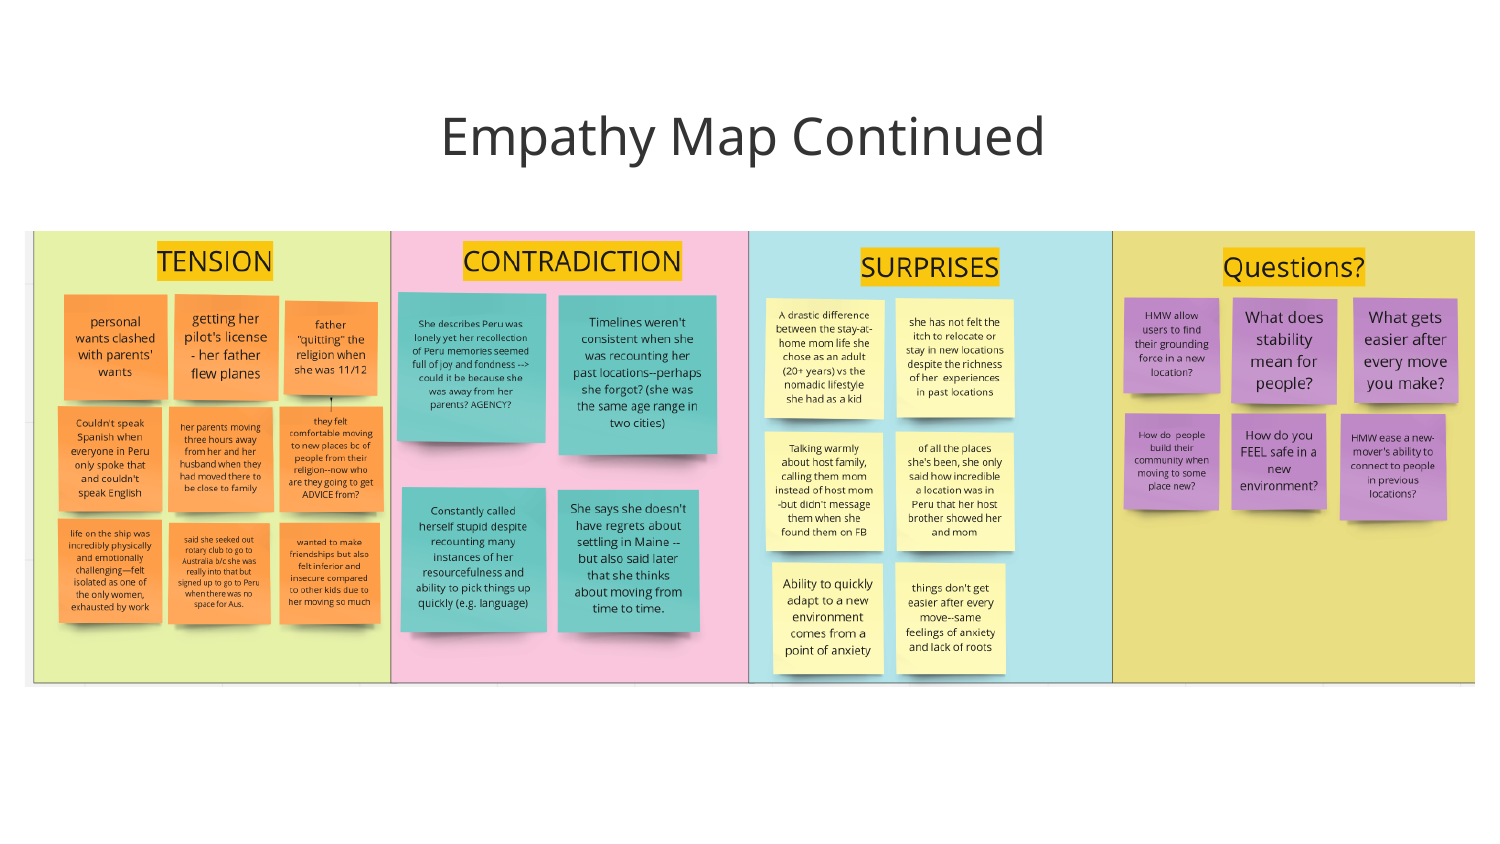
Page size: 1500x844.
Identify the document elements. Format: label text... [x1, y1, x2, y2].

title Empathy Map Continued [116, 88, 1383, 168]
picture [24, 231, 1476, 687]
